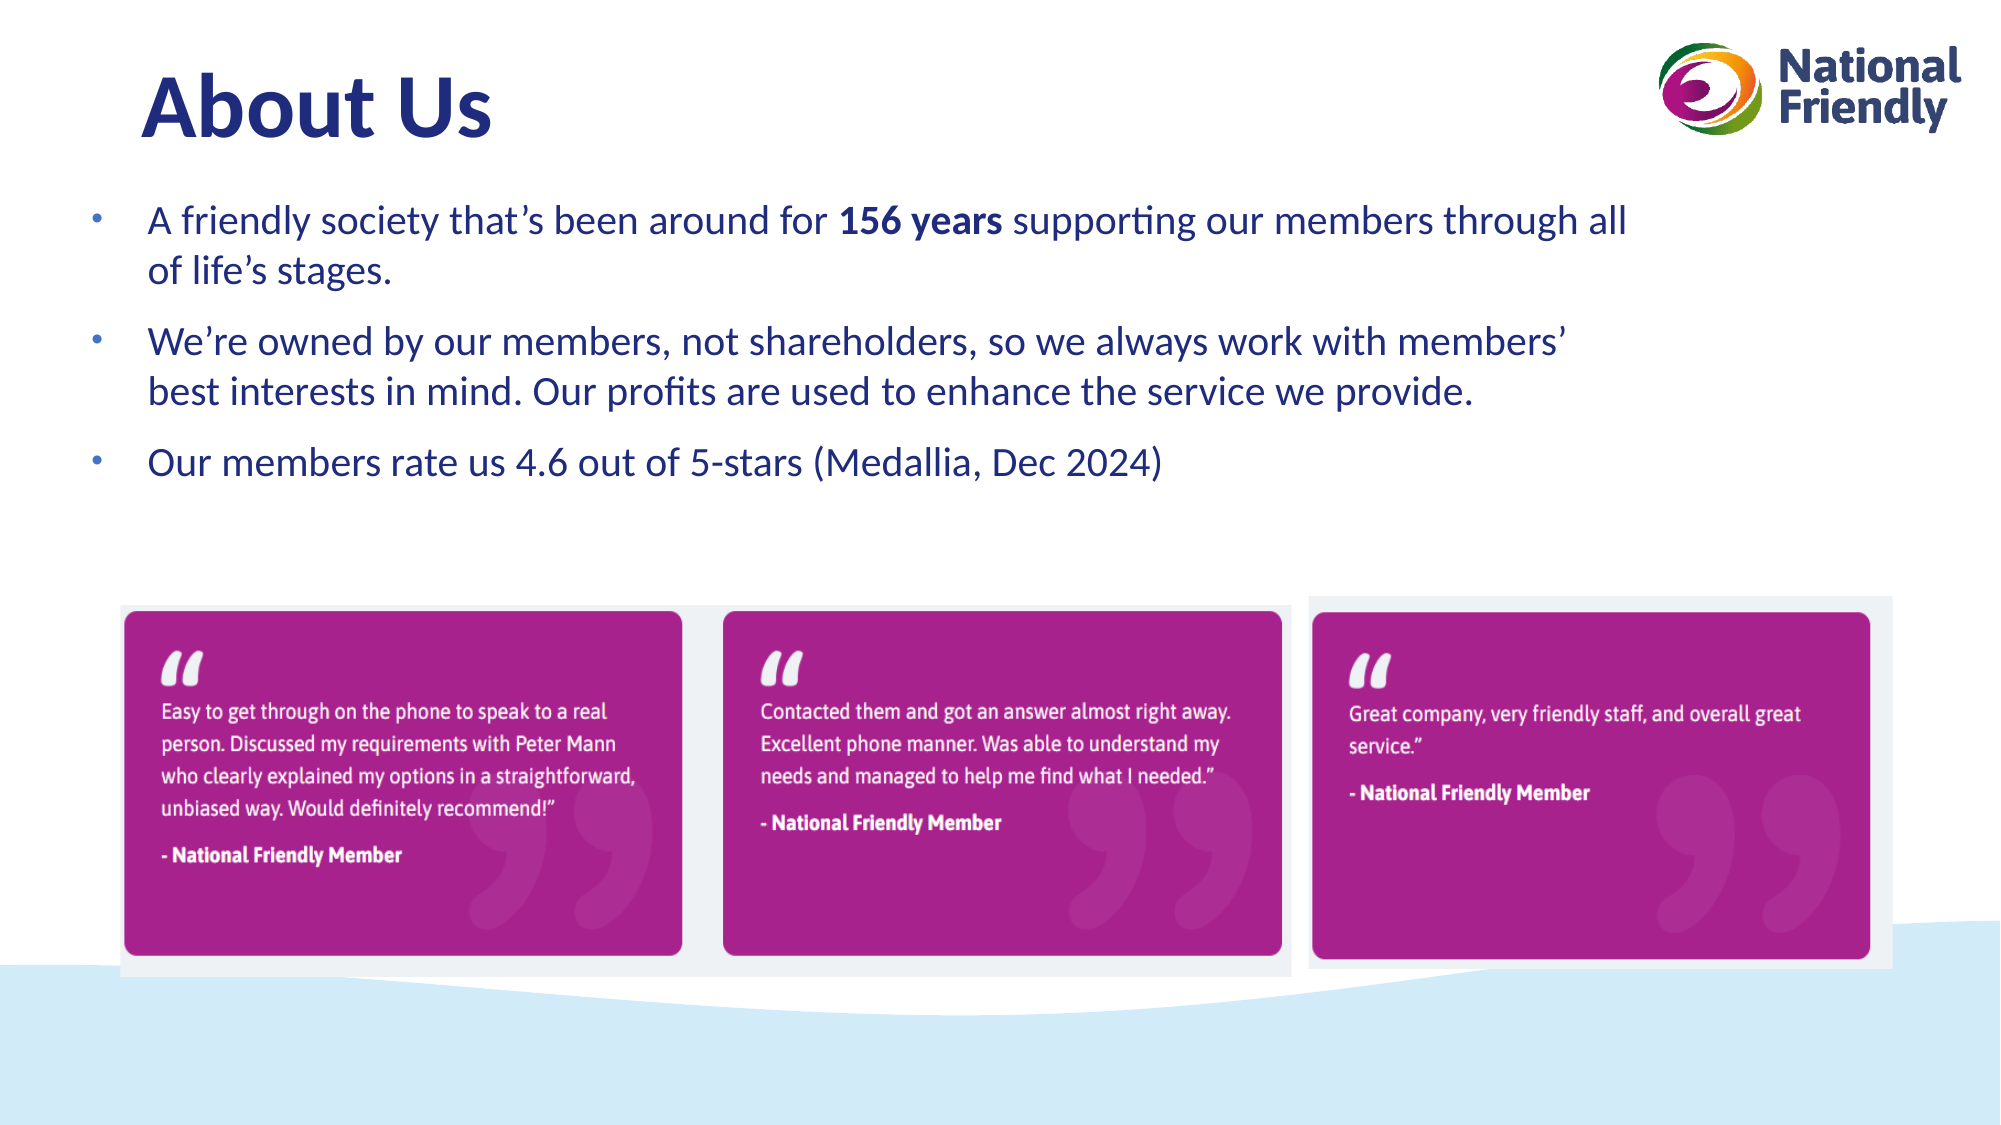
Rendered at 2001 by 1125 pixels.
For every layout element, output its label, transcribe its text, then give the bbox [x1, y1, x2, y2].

text_box A friendly society that’s been around for 156 years supporting our members through all of life’s stages. We’re owned by our members, not shareholders, so we always work with members’ best interests in mind. Our profits are used to enhance the service we provide. Our members rate us 4.6 out of 5-stars (Medallia, Dec 2024) [91, 193, 1647, 525]
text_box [120, 596, 1893, 977]
text_box About Us [141, 58, 1248, 146]
text_box [0, 920, 2000, 1125]
picture [1637, 13, 1973, 162]
